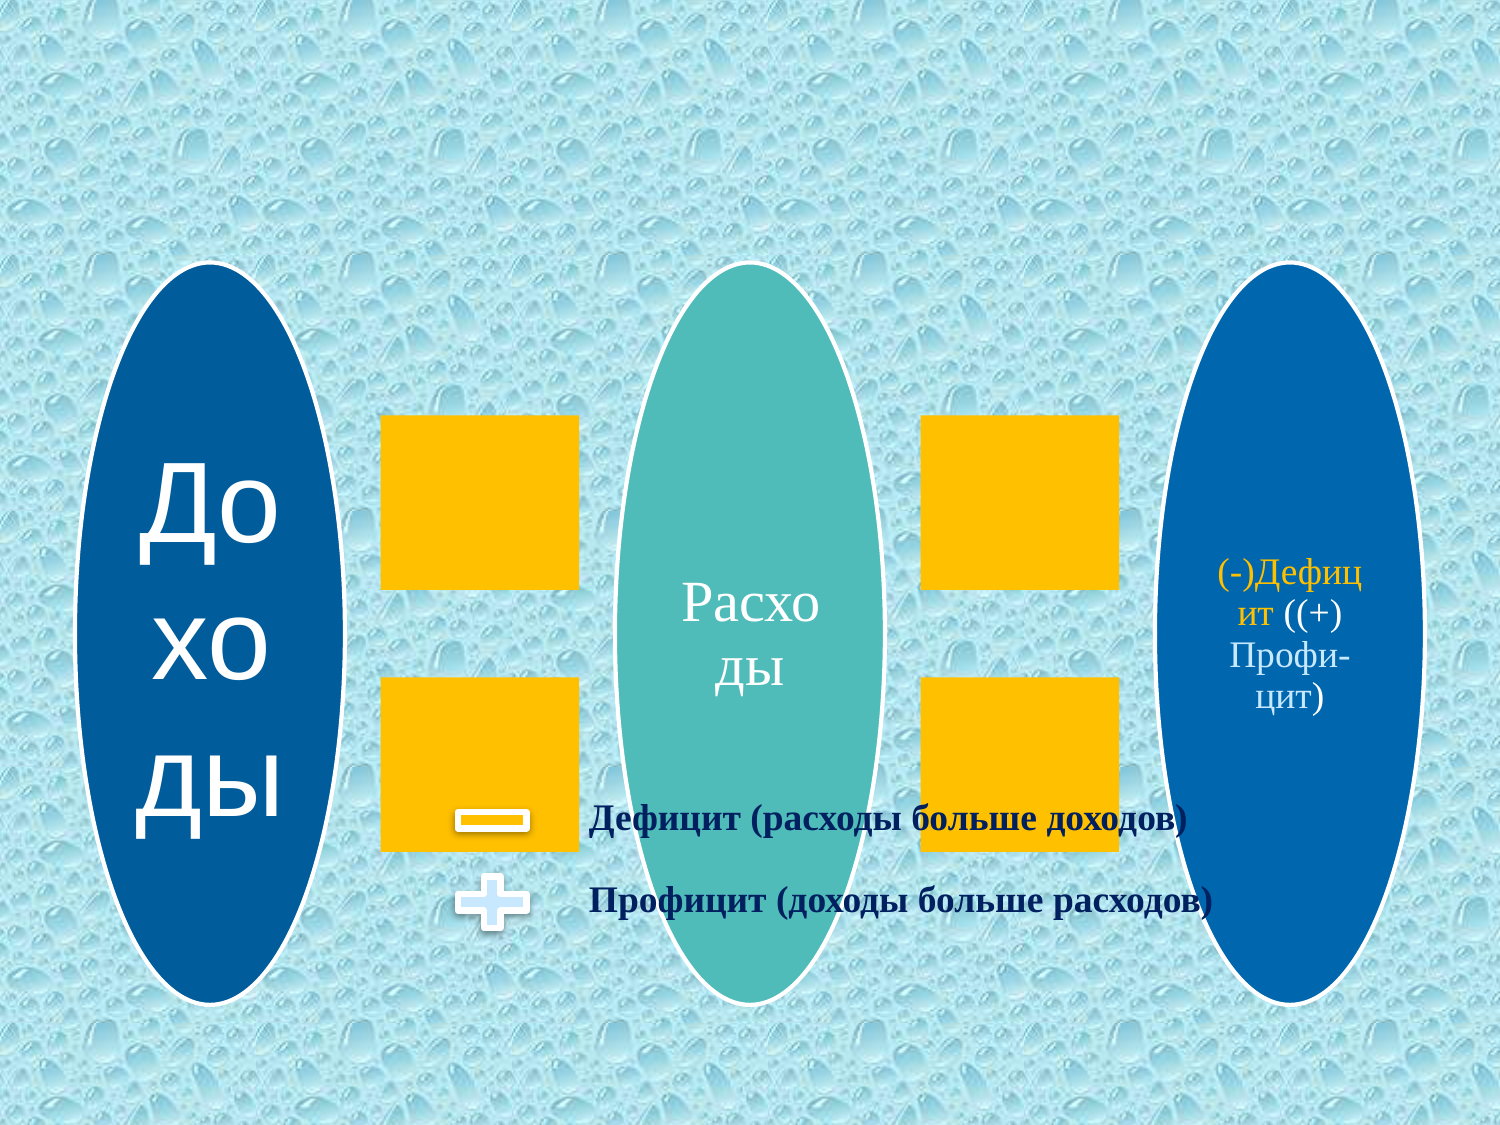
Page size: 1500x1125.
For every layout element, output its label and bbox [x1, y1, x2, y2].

list [74, 262, 1426, 1006]
picture [0, 0, 1500, 1125]
text_box [445, 784, 1500, 938]
